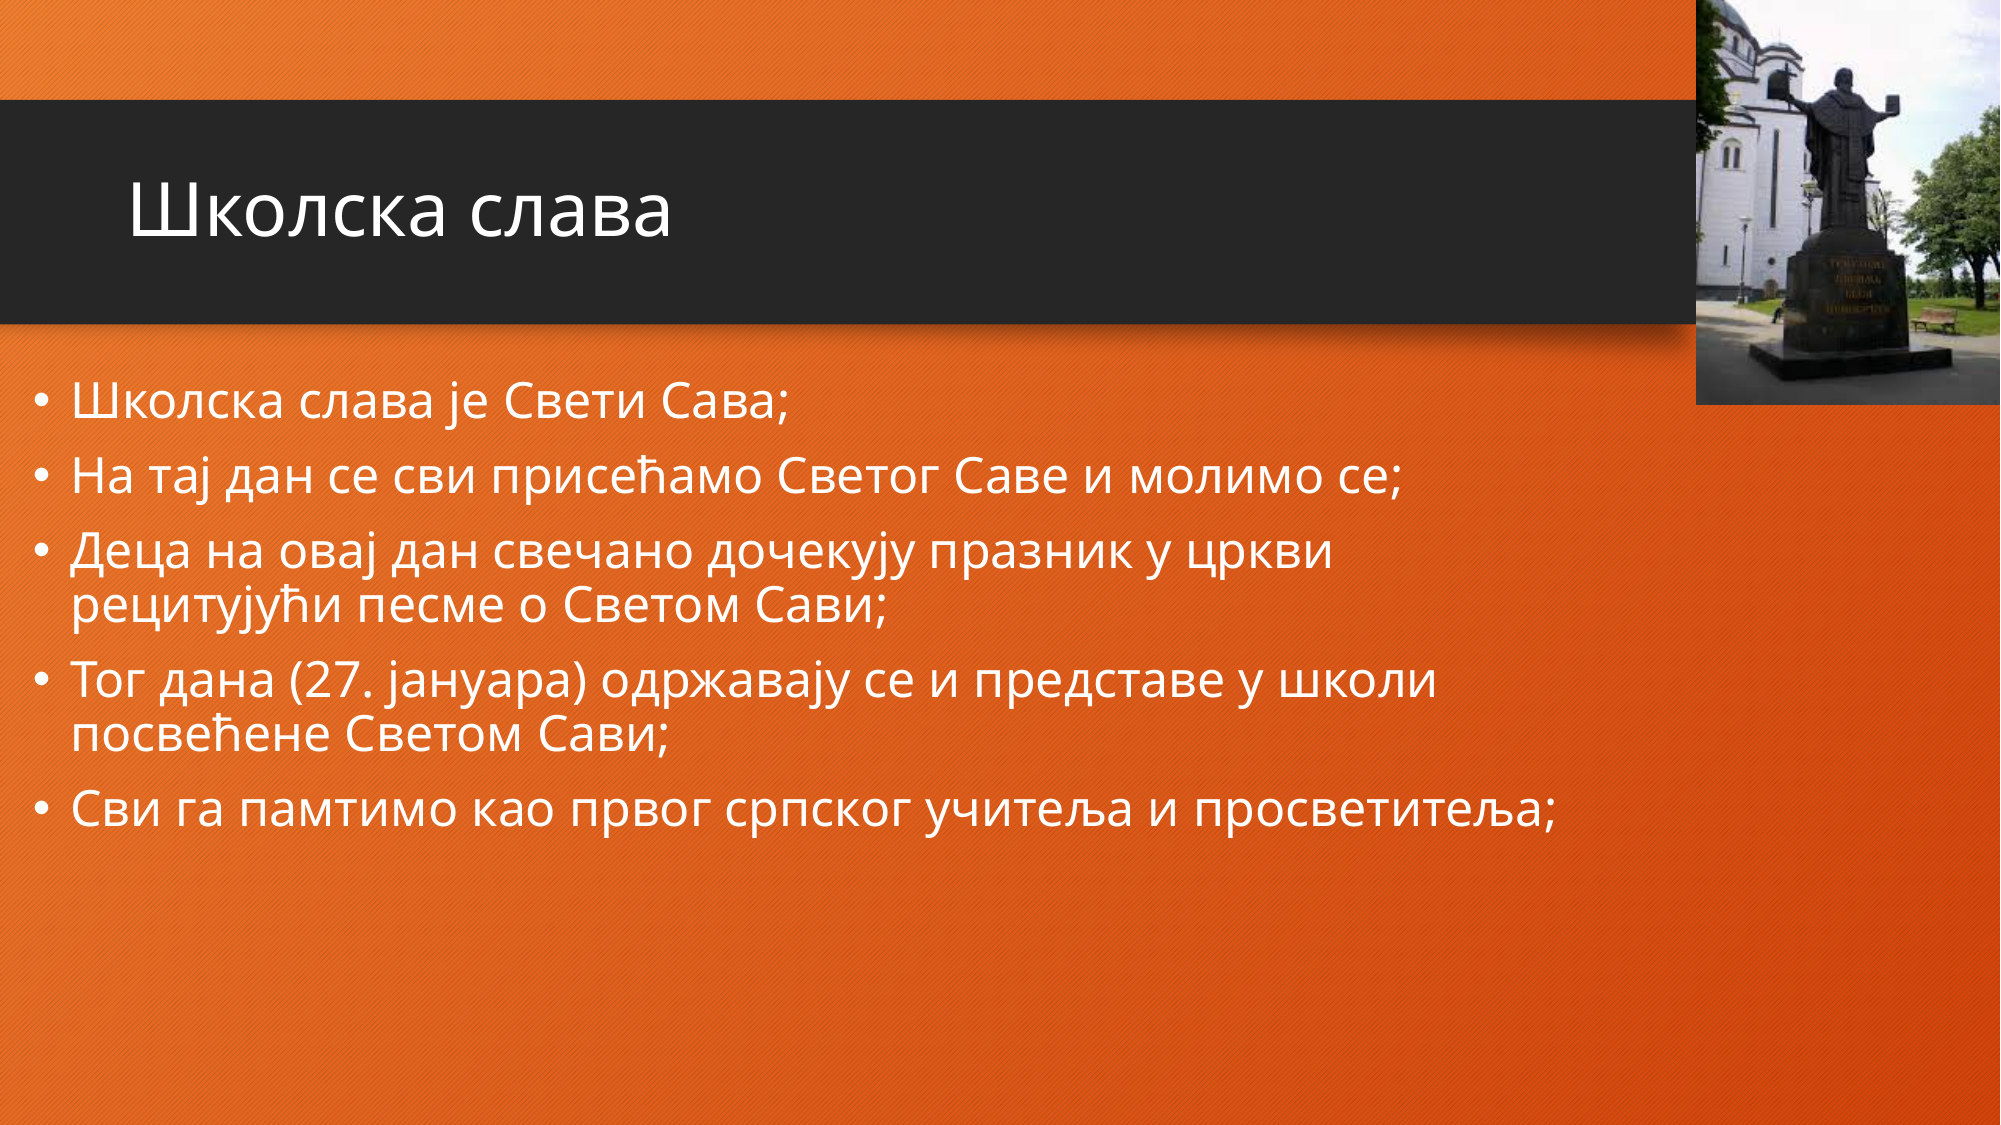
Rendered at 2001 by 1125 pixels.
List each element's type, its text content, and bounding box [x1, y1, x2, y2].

title Школска слава [111, 123, 1689, 301]
list Школска слава је Свети Сава; На тај дан се сви присећамо Светог Саве и молимо се; Деца на овај дан свечано дочекују празник у цркви рецитујући песме о Светом Сави; Тог дана (27. јануара) одржавају се и представе у школи посвећене Светом Сави; Сви га памтимо као првог српског учитеља и просветитеља; [18, 368, 1596, 1092]
picture [0, 0, 2000, 405]
